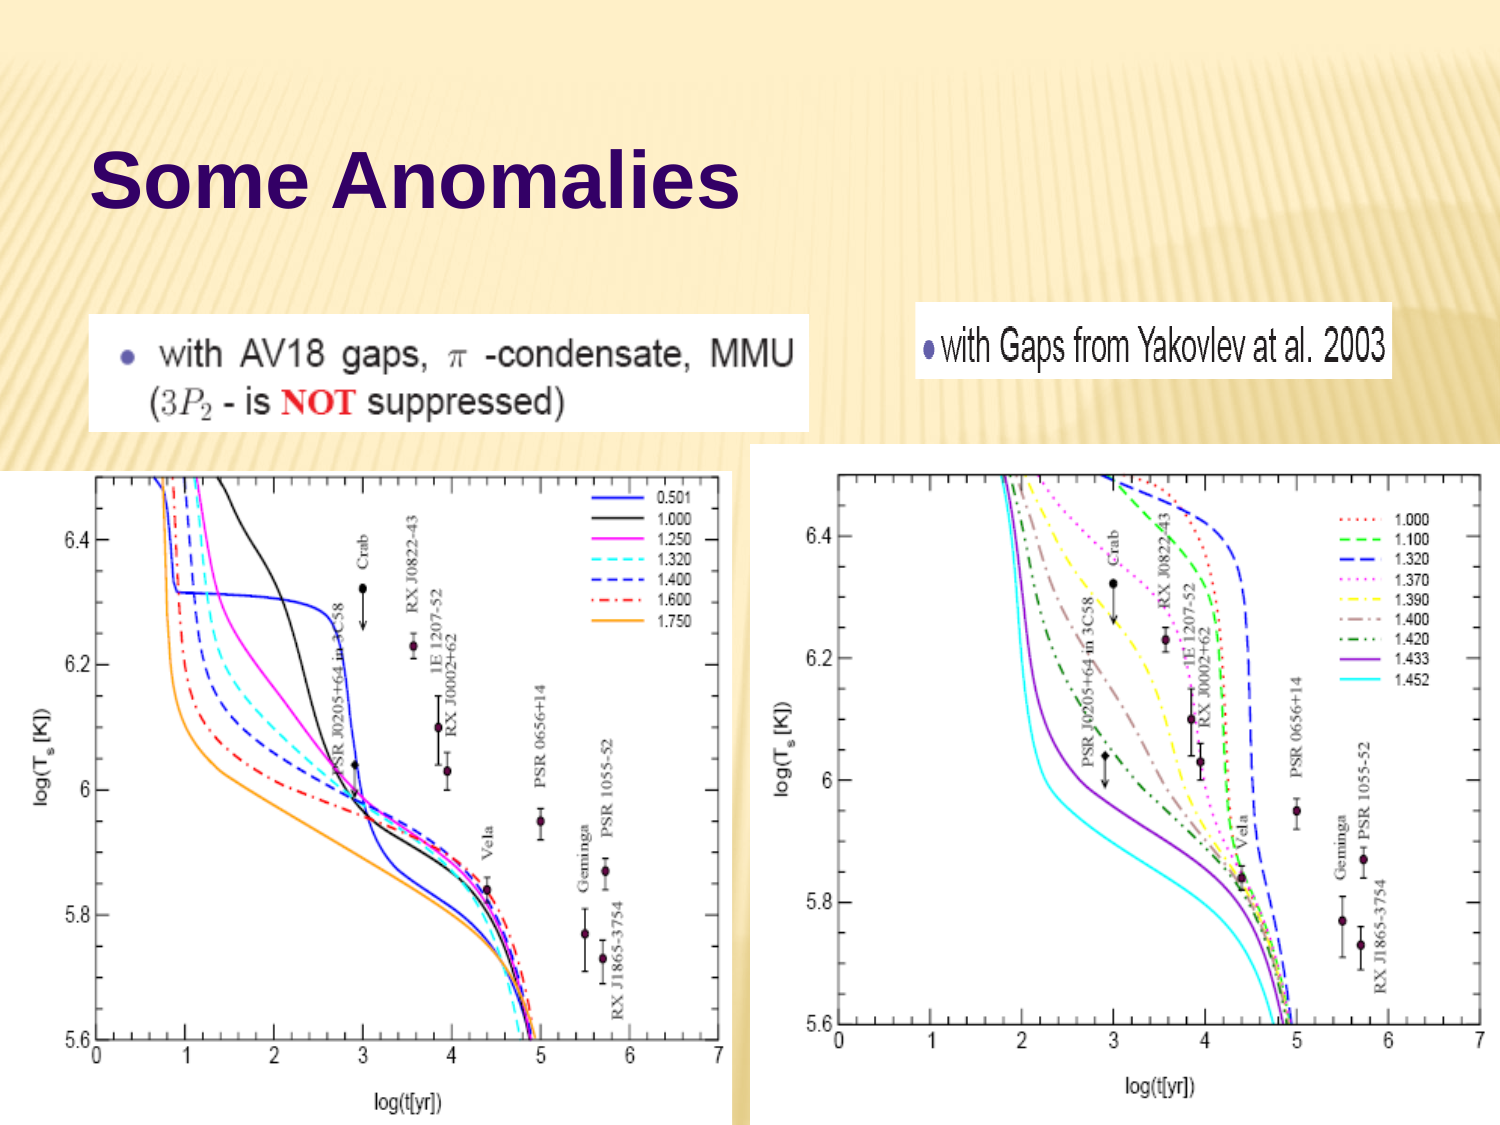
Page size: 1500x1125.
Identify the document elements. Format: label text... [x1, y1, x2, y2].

picture [914, 302, 1393, 379]
picture [88, 314, 810, 433]
text_box Some Anomalies [75, 20, 1313, 233]
picture [749, 443, 1500, 1125]
picture [0, 471, 733, 1125]
